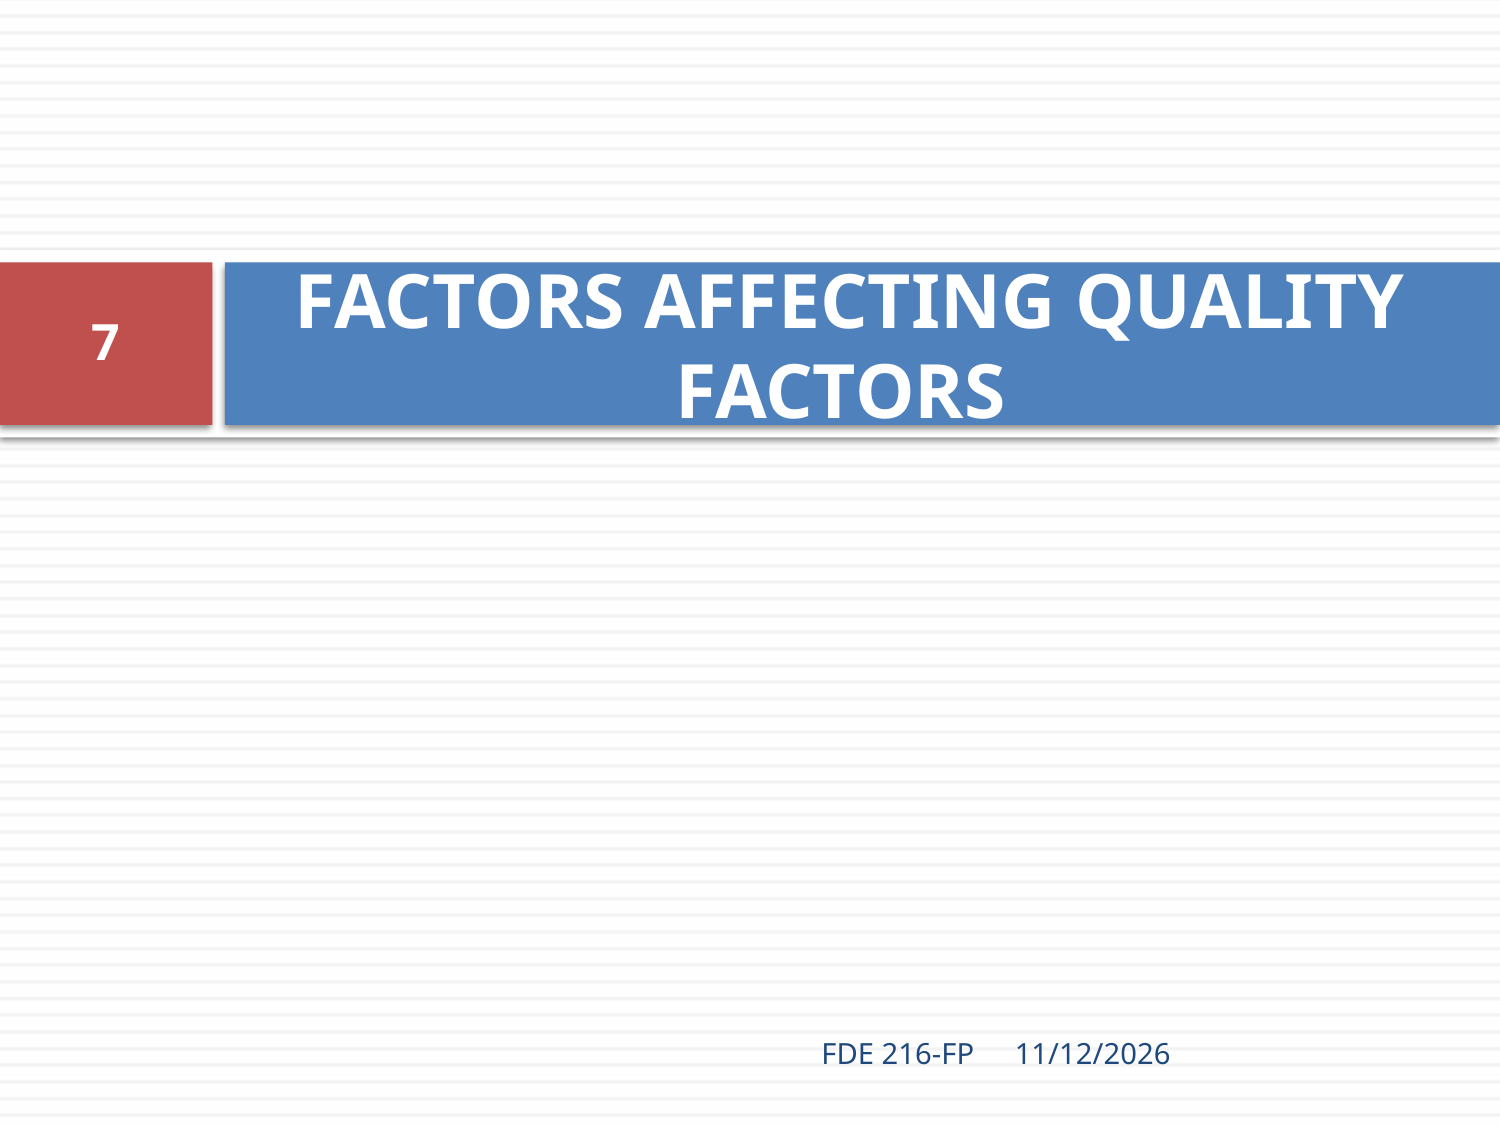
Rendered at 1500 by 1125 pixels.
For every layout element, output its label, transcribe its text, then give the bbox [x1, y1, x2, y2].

footer FDE 216-FP [99, 1024, 990, 1085]
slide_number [999, 1025, 1438, 1085]
title FACTORS AFFECTING QUALITY FACTORS [225, 262, 1475, 425]
slide_number 7 [0, 287, 213, 403]
